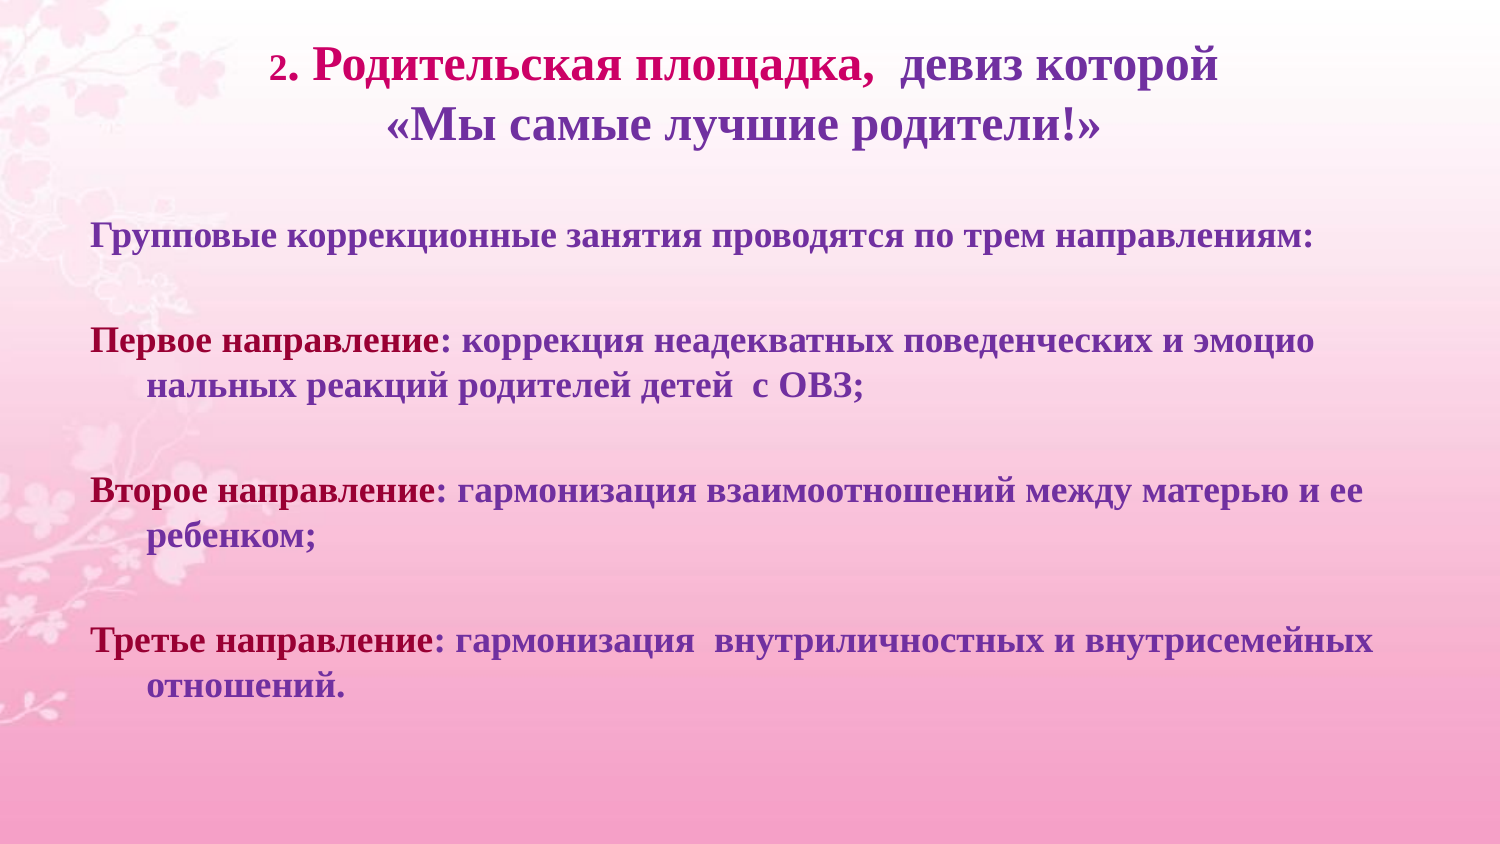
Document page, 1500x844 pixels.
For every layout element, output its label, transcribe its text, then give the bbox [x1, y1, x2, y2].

list Групповые коррекционные занятия проводятся по трем направлениям: Первое направление: коррекция неадекватных поведенческих и эмоцио­нальных реакций родителей детей с ОВЗ; Второе направление: гармонизация взаимоотноше­ний между матерью и ее ребенком; Третье направление: гармонизация внутриличностных и внутрисемейных отношений. [75, 150, 1425, 754]
picture [0, 0, 1500, 844]
title 2. Родительская площадка, девиз которой «Мы самые лучшие родители!» [75, 33, 1425, 103]
